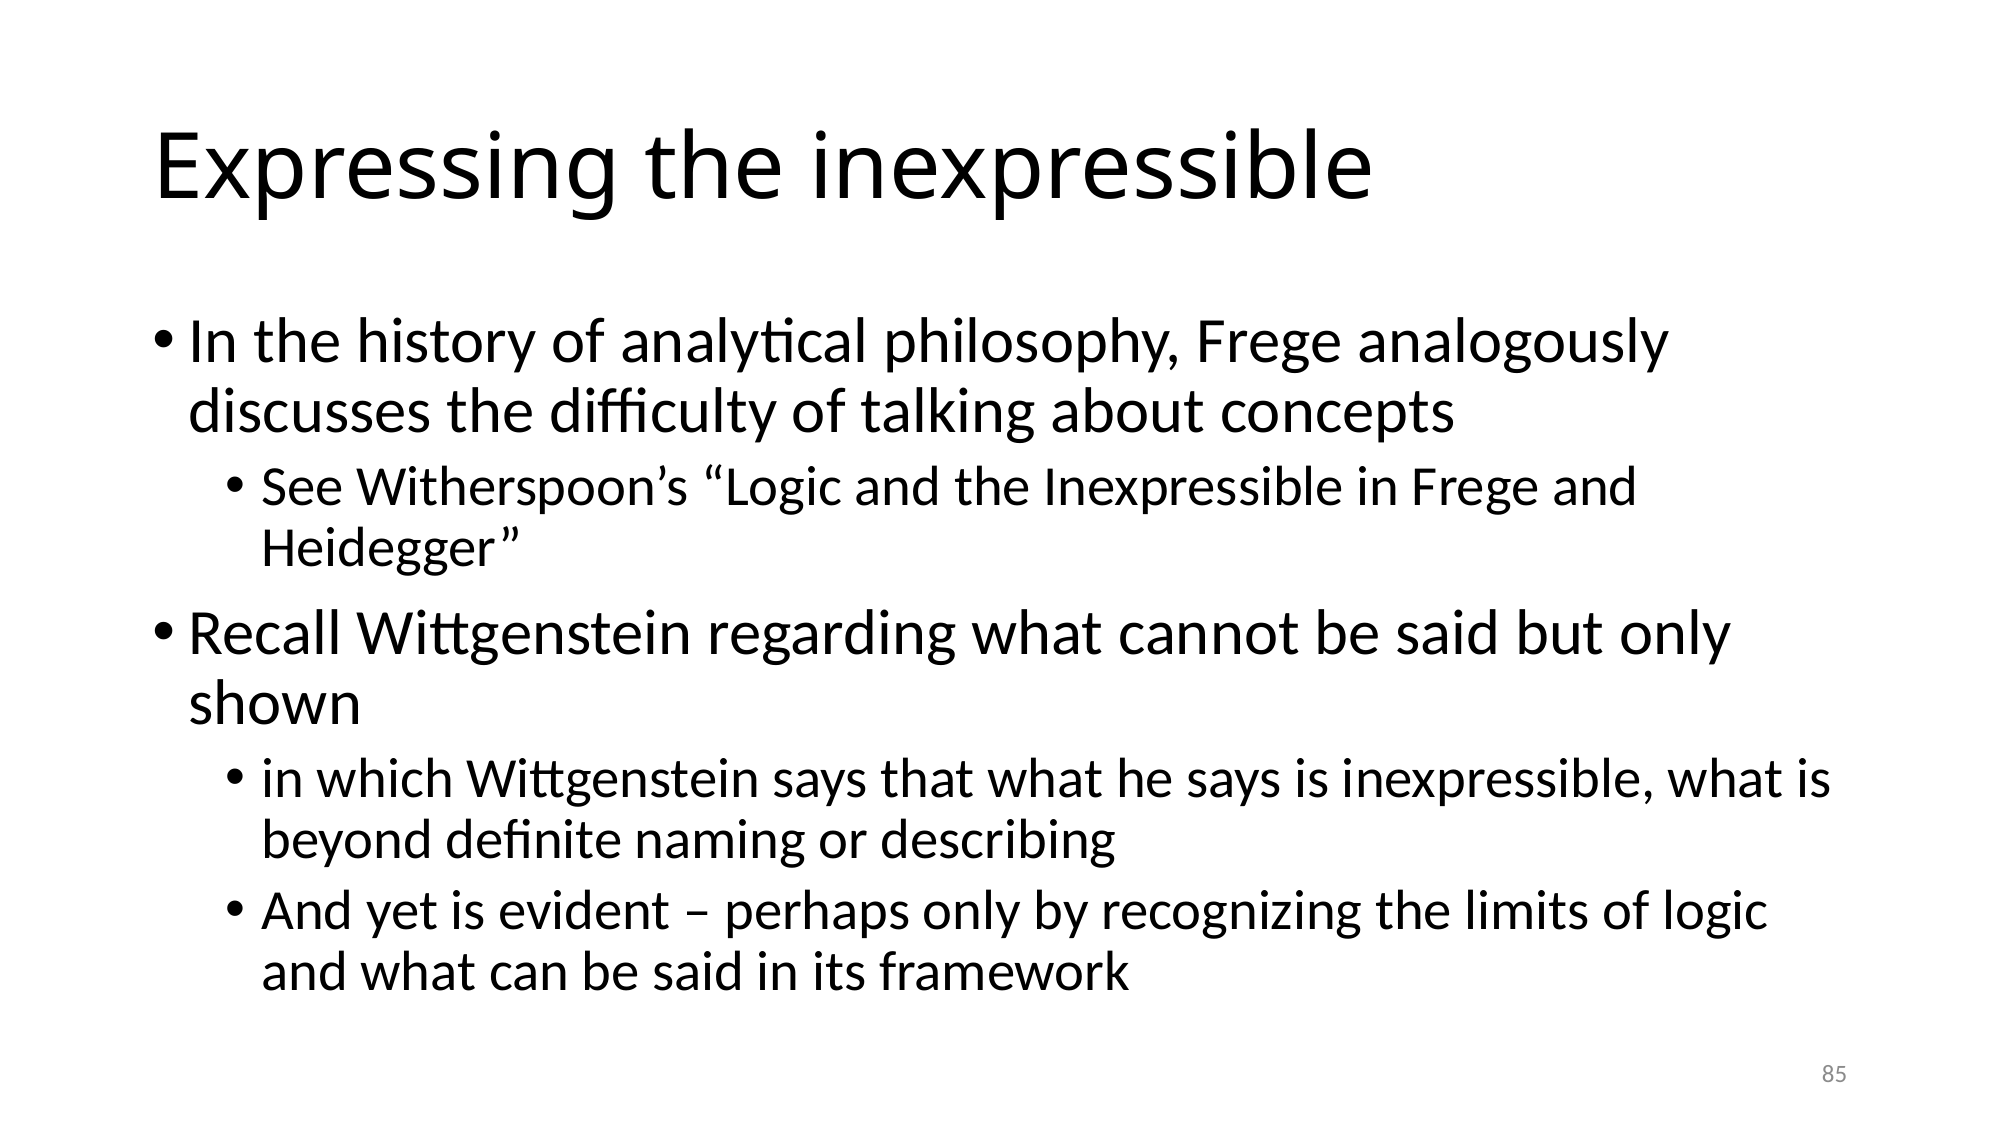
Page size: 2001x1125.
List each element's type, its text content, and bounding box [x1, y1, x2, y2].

list In the history of analytical philosophy, Frege analogously discusses the difficulty of talking about concepts See Witherspoon’s “Logic and the Inexpressible in Frege and Heidegger” Recall Wittgenstein regarding what cannot be said but only shown in which Wittgenstein says that what he says is inexpressible, what is beyond definite naming or describing And yet is evident – perhaps only by recognizing the limits of logic and what can be said in its framework [137, 299, 1863, 1014]
title Expressing the inexpressible [137, 59, 1863, 278]
slide_number 85 [1412, 1042, 1863, 1103]
